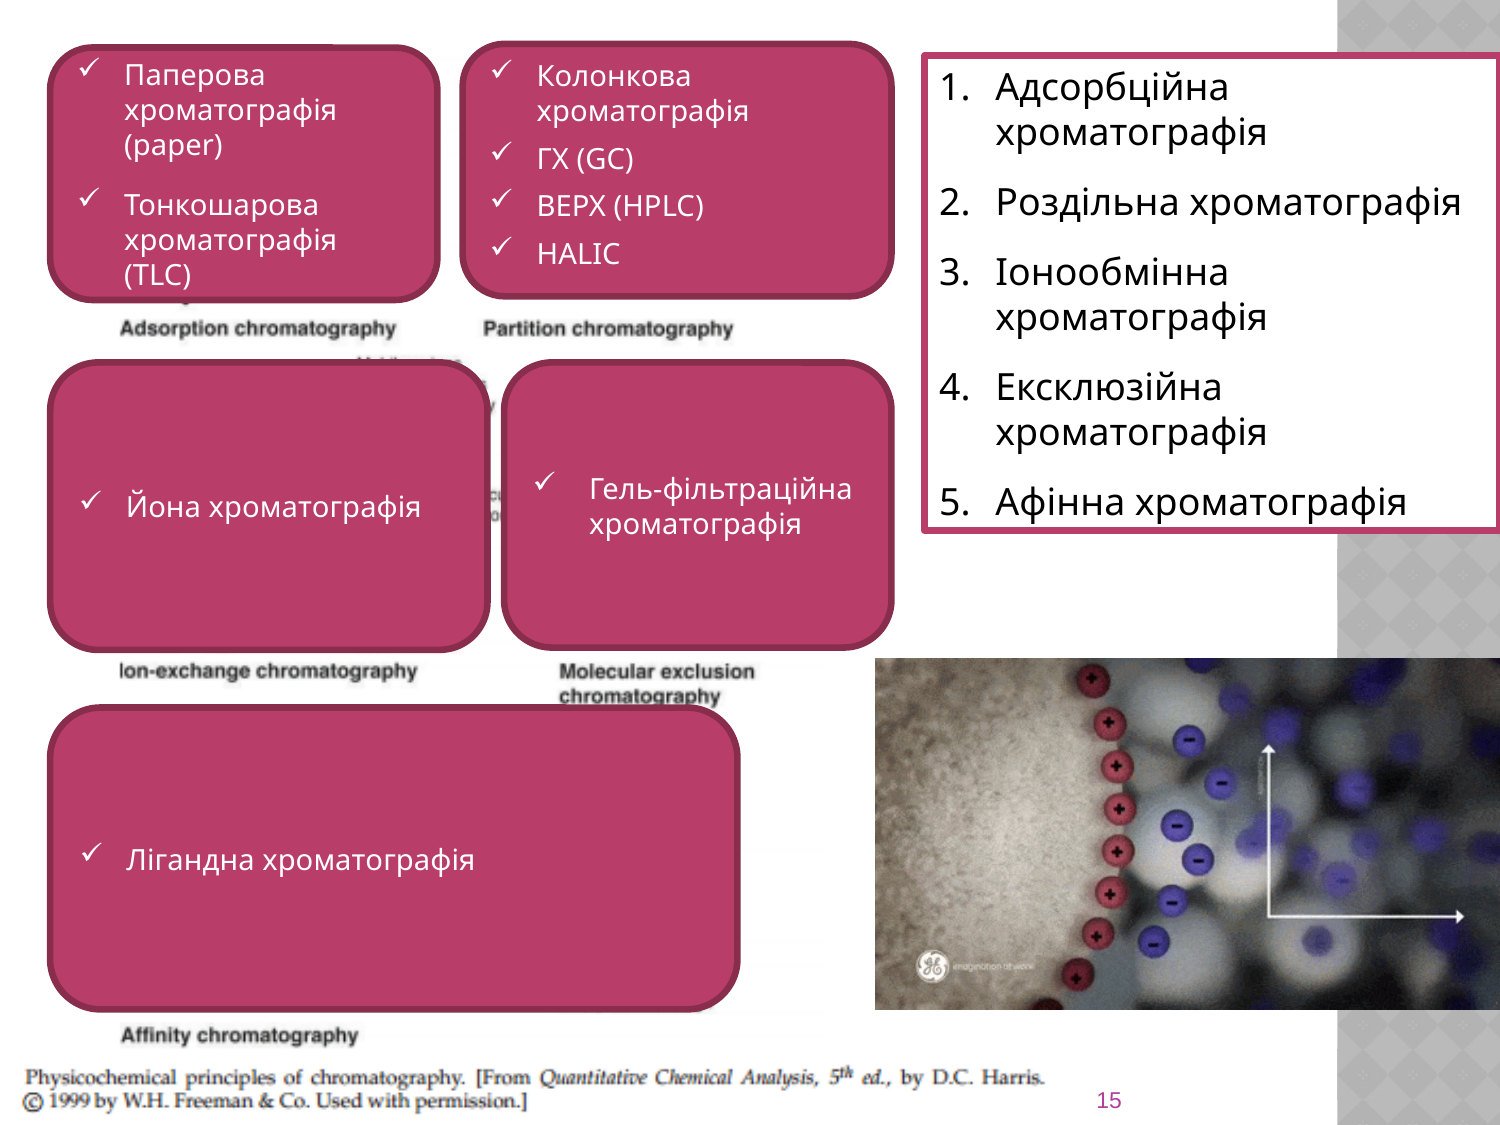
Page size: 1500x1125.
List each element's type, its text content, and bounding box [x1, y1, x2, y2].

text_box Адсорбційна хроматографія Роздільна хроматографія Іонообмінна хроматографія Ексклюзійна хроматографія Афінна хроматографія [1061, 52, 1500, 534]
slide_number 15 [1061, 1075, 1122, 1113]
picture [0, 0, 1500, 1125]
